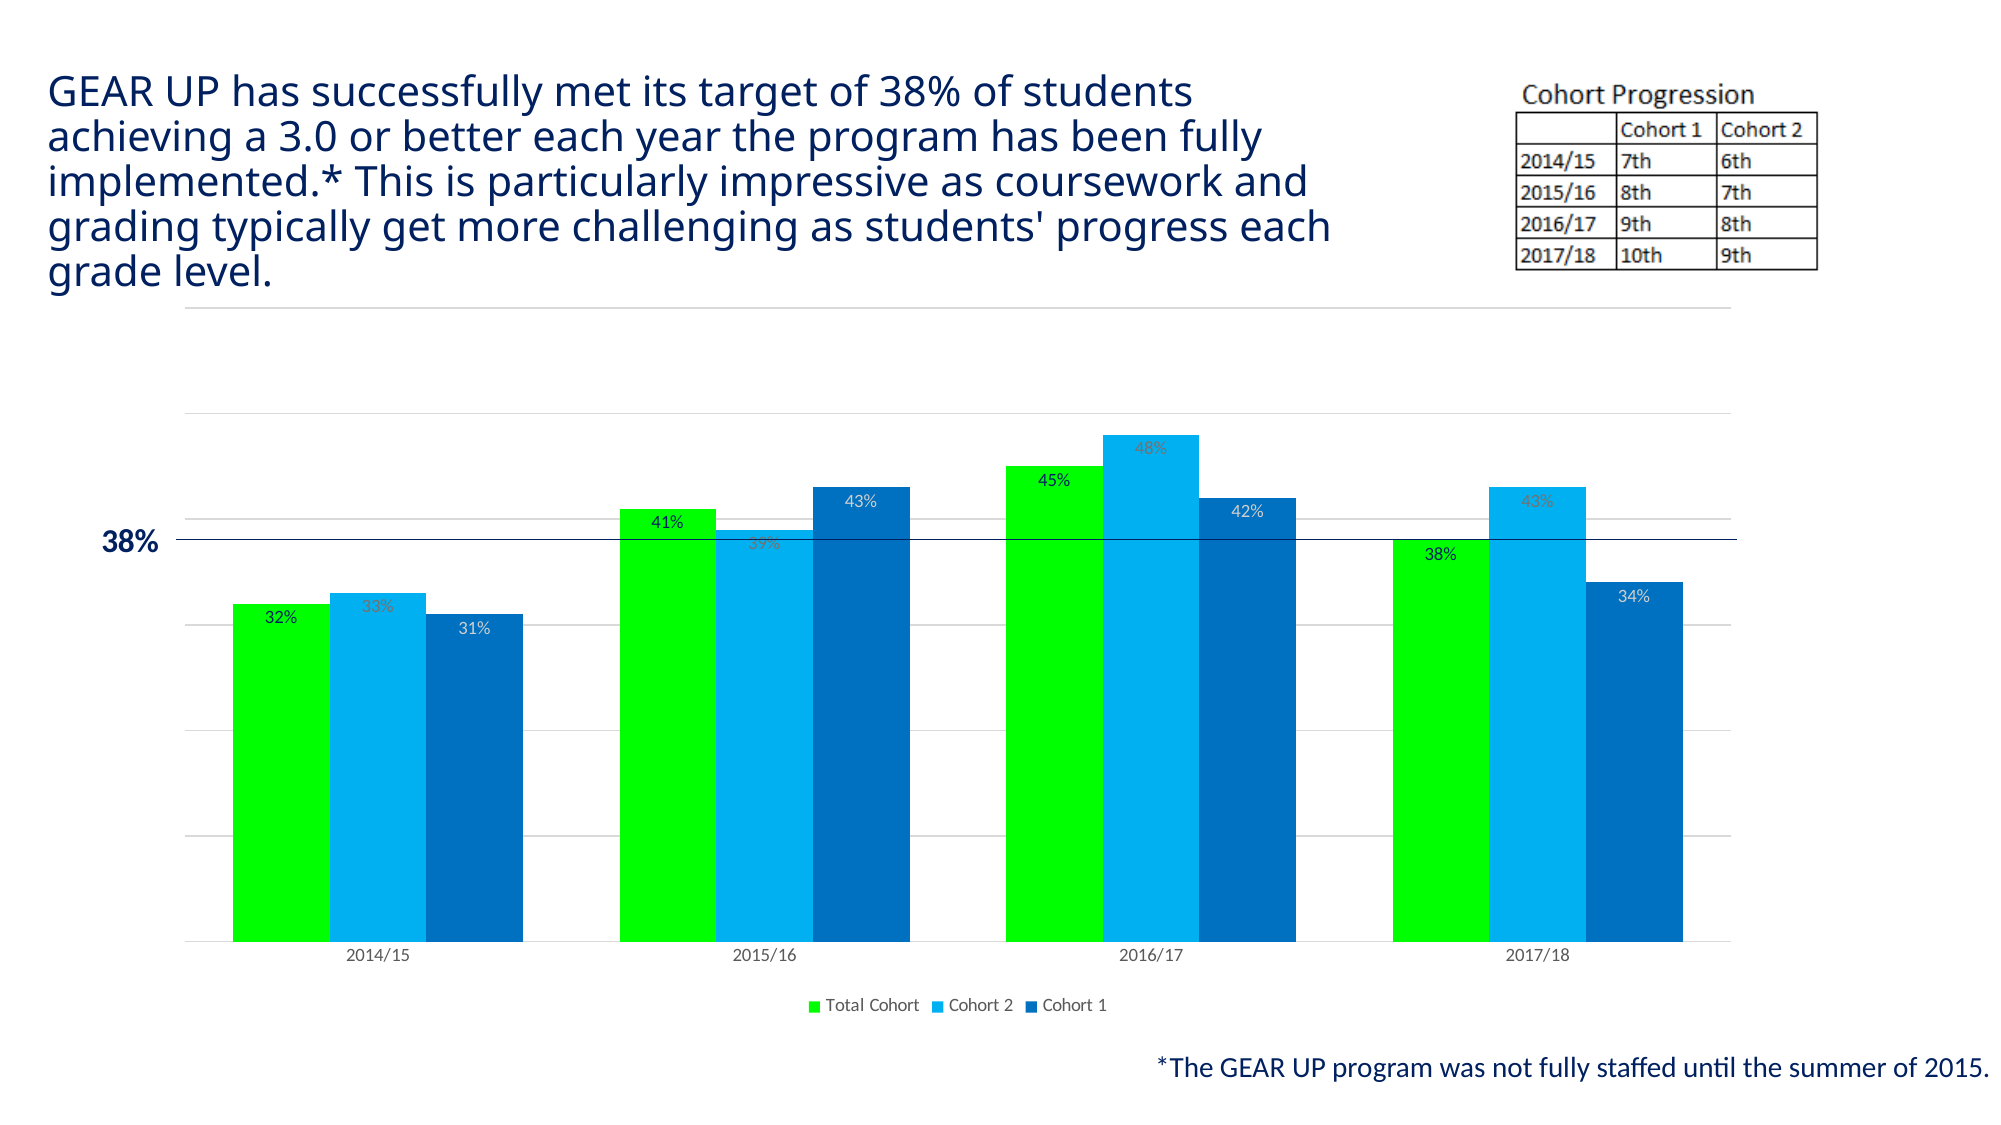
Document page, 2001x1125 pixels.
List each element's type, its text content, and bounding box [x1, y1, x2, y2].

title GEAR UP has successfully met its target of 38% of students achieving a 3.0 or better each year the program has been fully implemented.* This is particularly impressive as coursework and grading typically get more challenging as students' progress each grade level. [32, 35, 1354, 331]
picture [1508, 68, 1826, 277]
text_box *The GEAR UP program was not fully staffed until the summer of 2015. [870, 1040, 2000, 1091]
chart [152, 293, 1764, 1023]
text_box 38% [86, 511, 152, 567]
